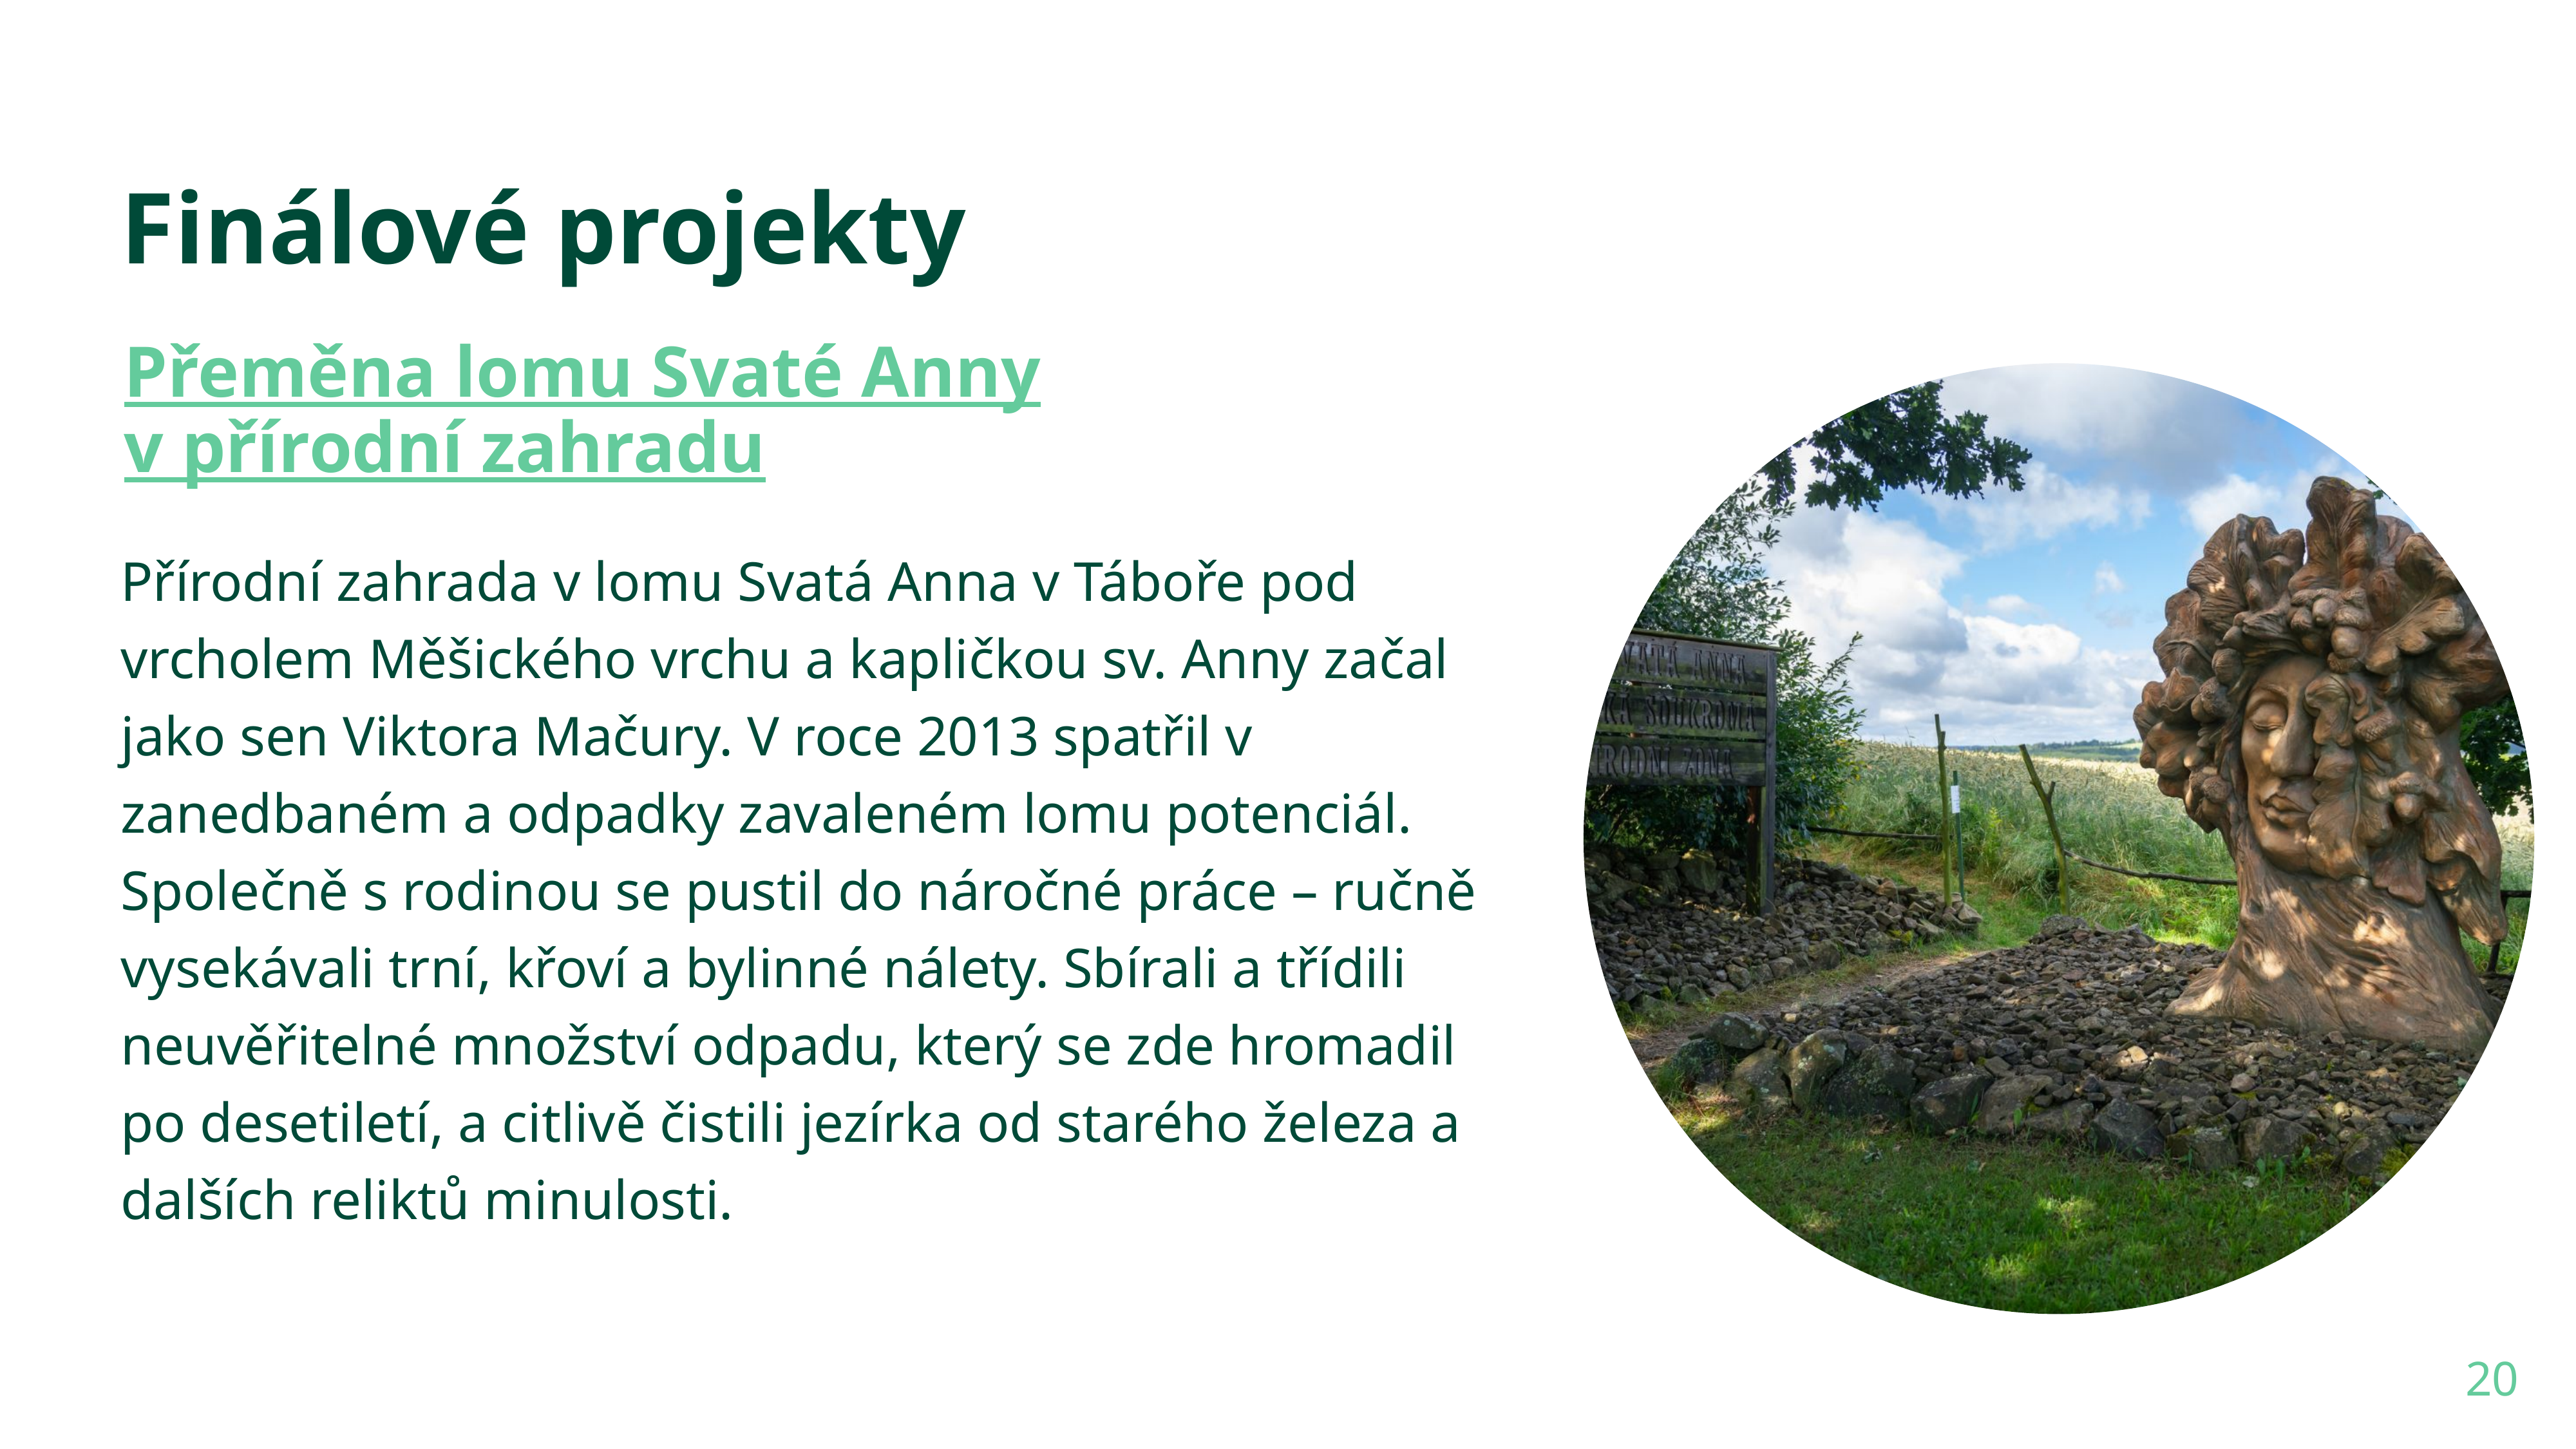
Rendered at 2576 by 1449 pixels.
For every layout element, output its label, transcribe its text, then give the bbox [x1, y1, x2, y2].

picture [1583, 363, 2535, 1314]
list Přeměna lomu Svaté Anny v přírodní zahradu [114, 332, 1787, 431]
list Přírodní zahrada v lomu Svatá Anna v Táboře pod vrcholem Měšického vrchu a kapličkou sv. Anny začal jako sen Viktora Mačury. V roce 2013 spatřil v zanedbaném a odpadky zavaleném lomu potenciál. Společně s rodinou se pustil do náročné práce – ručně vysekávali trní, křoví a bylinné nálety. Sbírali a třídili neuvěřitelné množství odpadu, který se zde hromadil po desetiletí, a citlivě čistili jezírka od starého železa a dalších reliktů minulosti. [111, 529, 1504, 1215]
list Finálové projekty [111, 158, 1584, 397]
